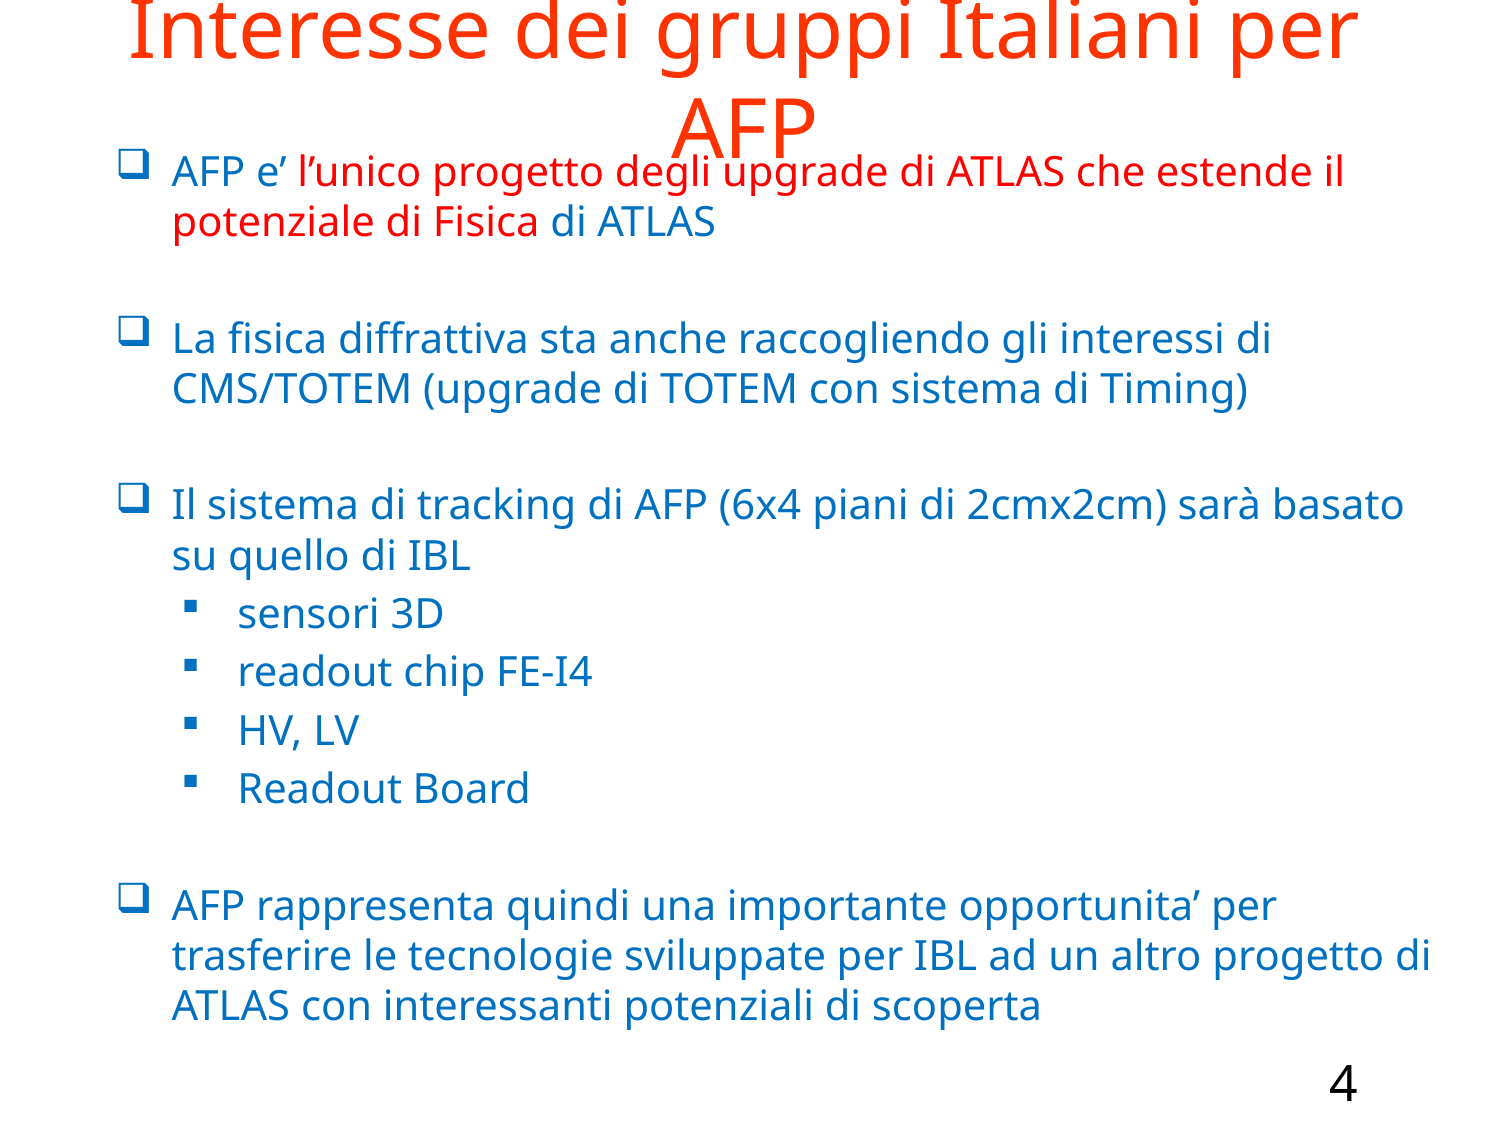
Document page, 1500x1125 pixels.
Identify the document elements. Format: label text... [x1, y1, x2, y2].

list AFP e’ l’unico progetto degli upgrade di ATLAS che estende il potenziale di Fisica di ATLAS La fisica diffrattiva sta anche raccogliendo gli interessi di CMS/TOTEM (upgrade di TOTEM con sistema di Timing) Il sistema di tracking di AFP (6x4 piani di 2cmx2cm) sarà basato su quello di IBL sensori 3D readout chip FE-I4 HV, LV Readout Board AFP rappresenta quindi una importante opportunita’ per trasferire le tecnologie sviluppate per IBL ad un altro progetto di ATLAS con interessanti potenziali di scoperta [100, 137, 1461, 1076]
slide_number 4 [1187, 1050, 1500, 1125]
title Interesse dei gruppi Italiani per AFP [64, 0, 1426, 152]
